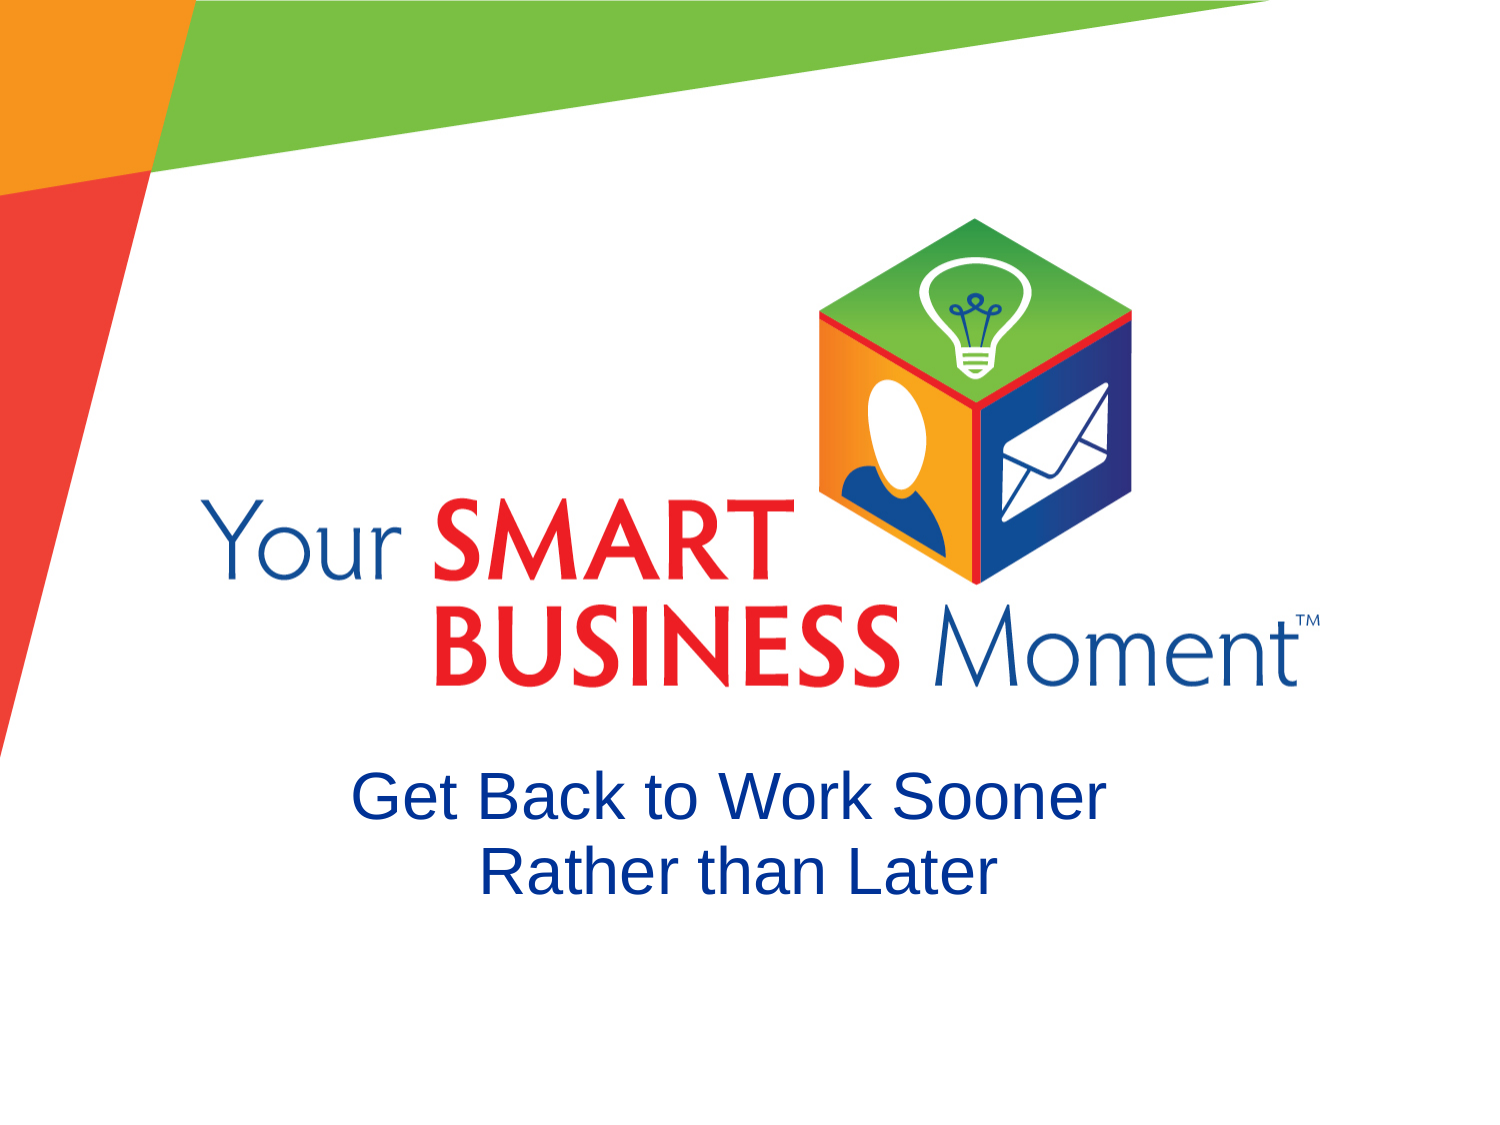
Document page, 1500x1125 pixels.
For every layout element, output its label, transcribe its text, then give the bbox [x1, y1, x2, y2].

picture [0, 0, 1500, 1125]
title Get Back to Work Sooner Rather than Later [107, 751, 1371, 993]
